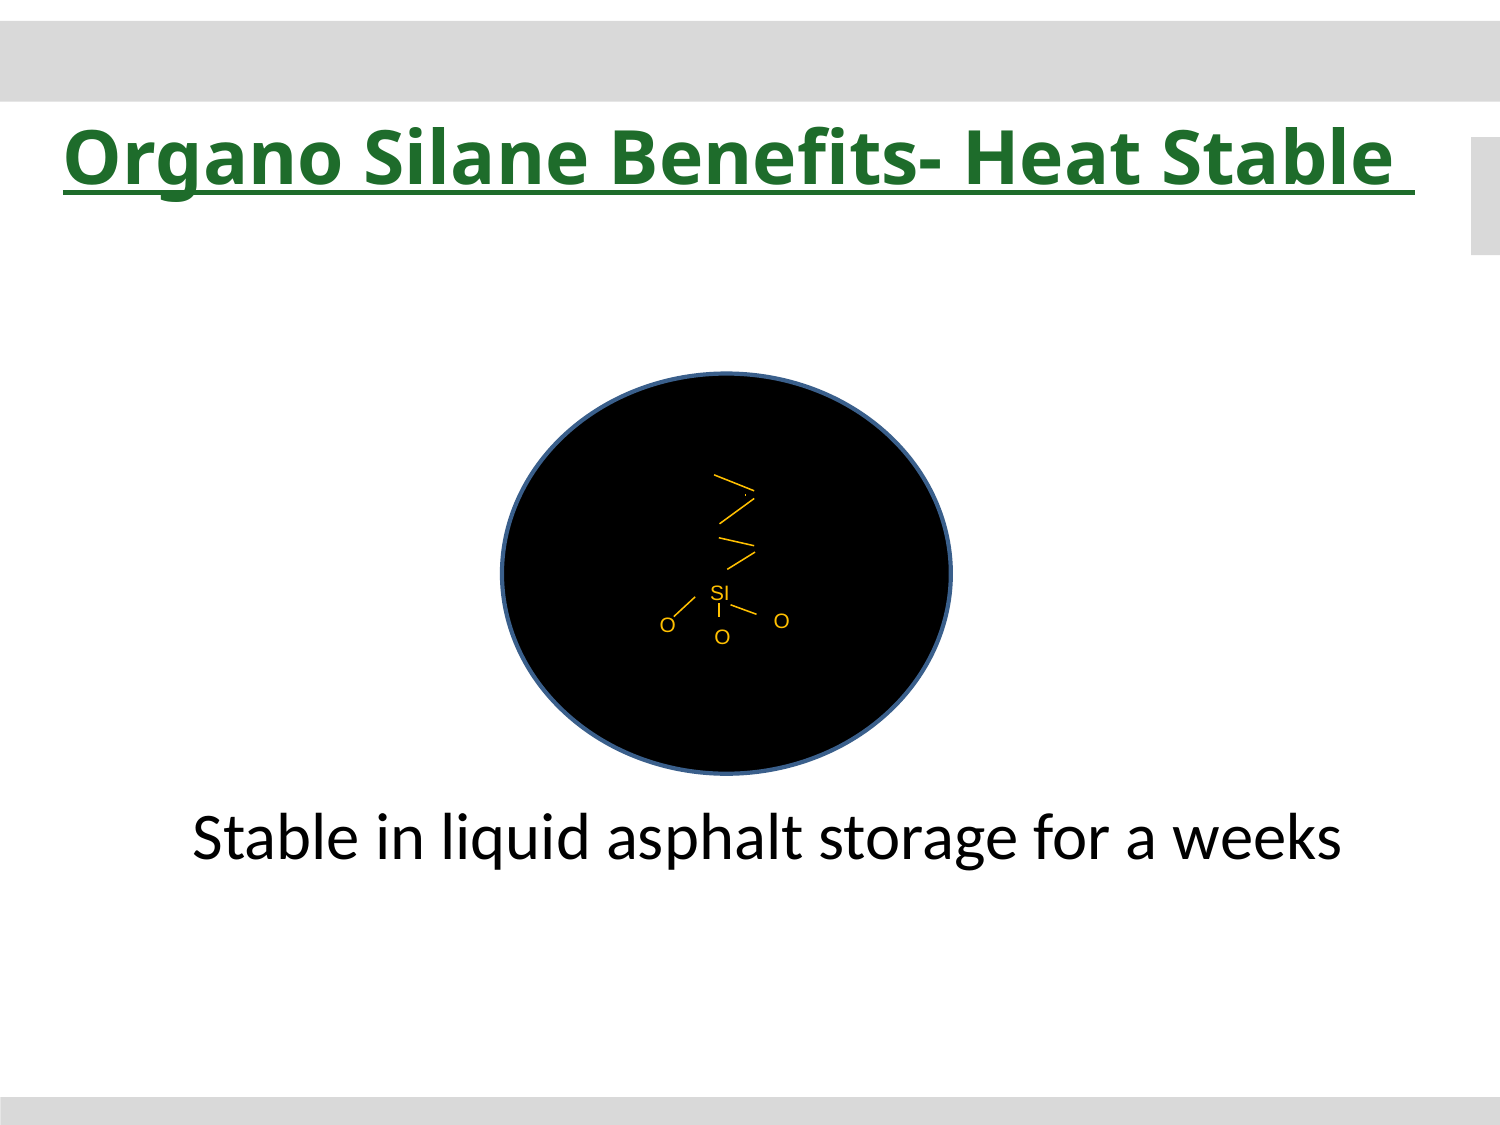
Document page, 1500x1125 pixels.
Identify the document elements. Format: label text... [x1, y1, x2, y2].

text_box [726, 553, 756, 570]
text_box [719, 499, 755, 525]
text_box O [640, 604, 696, 645]
text_box [1469, 135, 1500, 257]
text_box Stable in liquid asphalt storage for a weeks [100, 785, 1436, 881]
text_box [0, 1095, 1500, 1125]
text_box SI [684, 572, 755, 612]
text_box O [695, 616, 750, 657]
text_box O [754, 599, 809, 640]
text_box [713, 474, 755, 491]
text_box [0, 19, 1500, 101]
text_box Organo Silane Benefits- Heat Stable [0, 101, 1500, 207]
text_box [730, 604, 757, 615]
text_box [718, 537, 755, 546]
text_box [499, 371, 953, 776]
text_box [673, 596, 696, 617]
